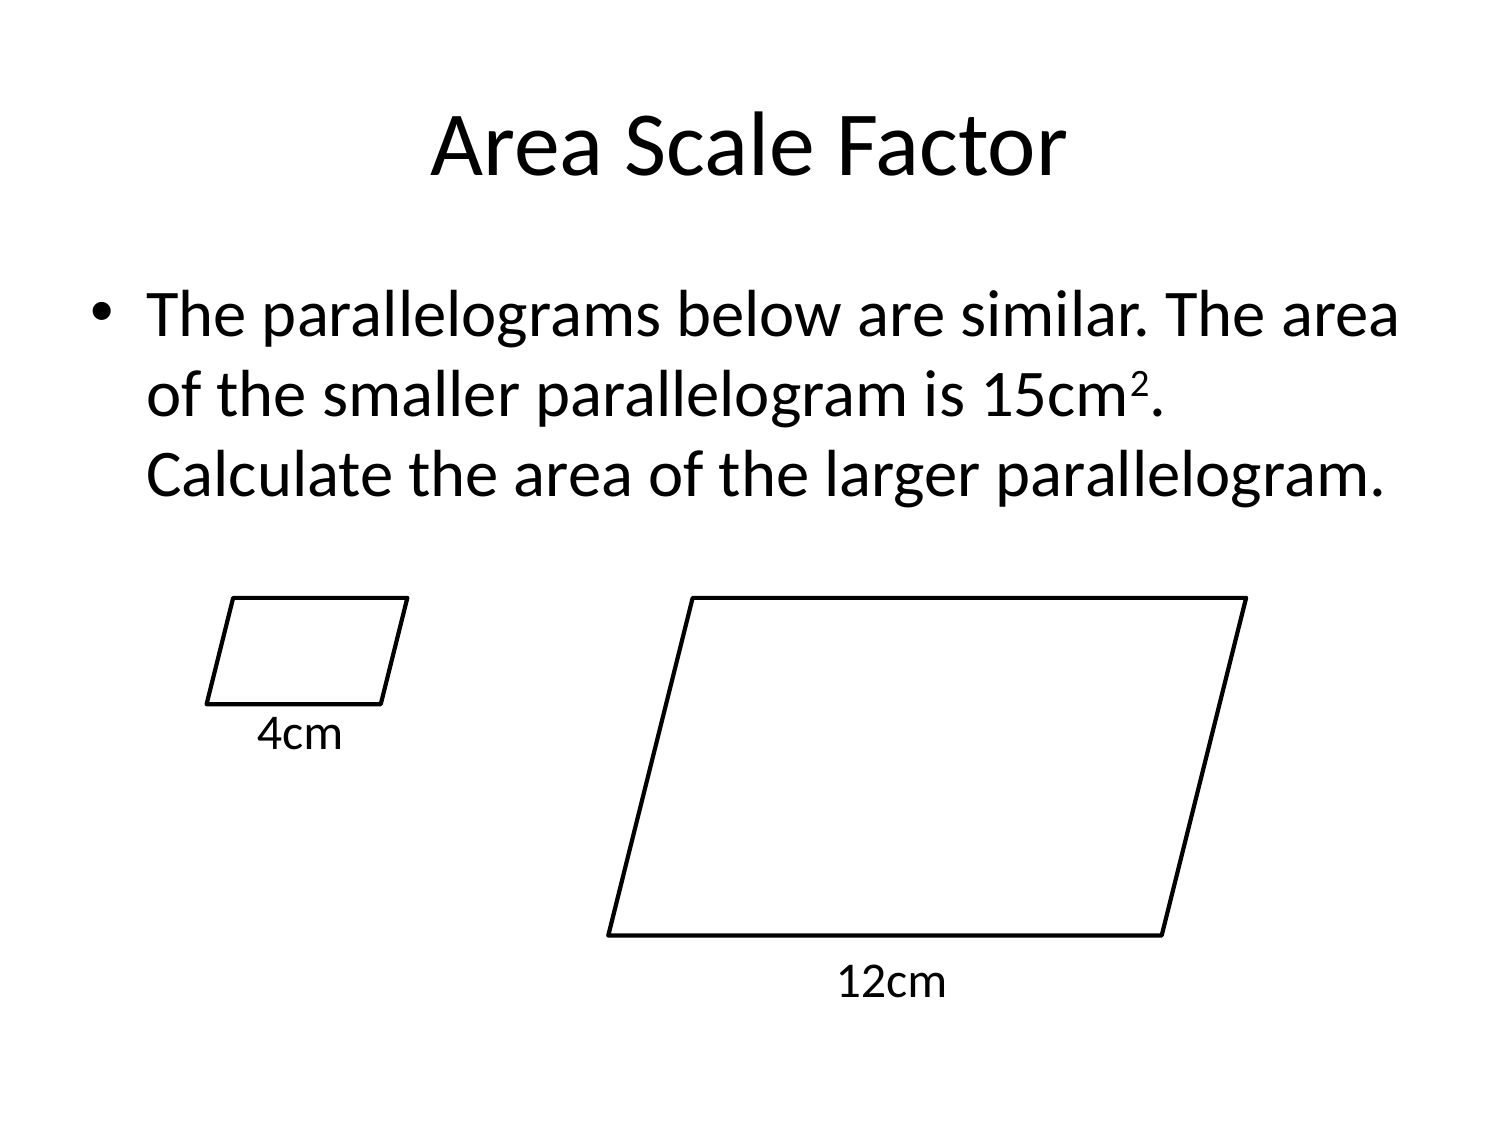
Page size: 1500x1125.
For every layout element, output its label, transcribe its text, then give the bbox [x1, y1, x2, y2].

text_box [204, 595, 410, 707]
list The parallelograms below are similar. The area of the smaller parallelogram is 15cm2. Calculate the area of the larger parallelogram. [75, 262, 1425, 1005]
text_box 4cm [242, 692, 384, 768]
title Area Scale Factor [75, 45, 1425, 233]
text_box [606, 595, 1249, 938]
text_box 12cm [820, 940, 963, 1016]
